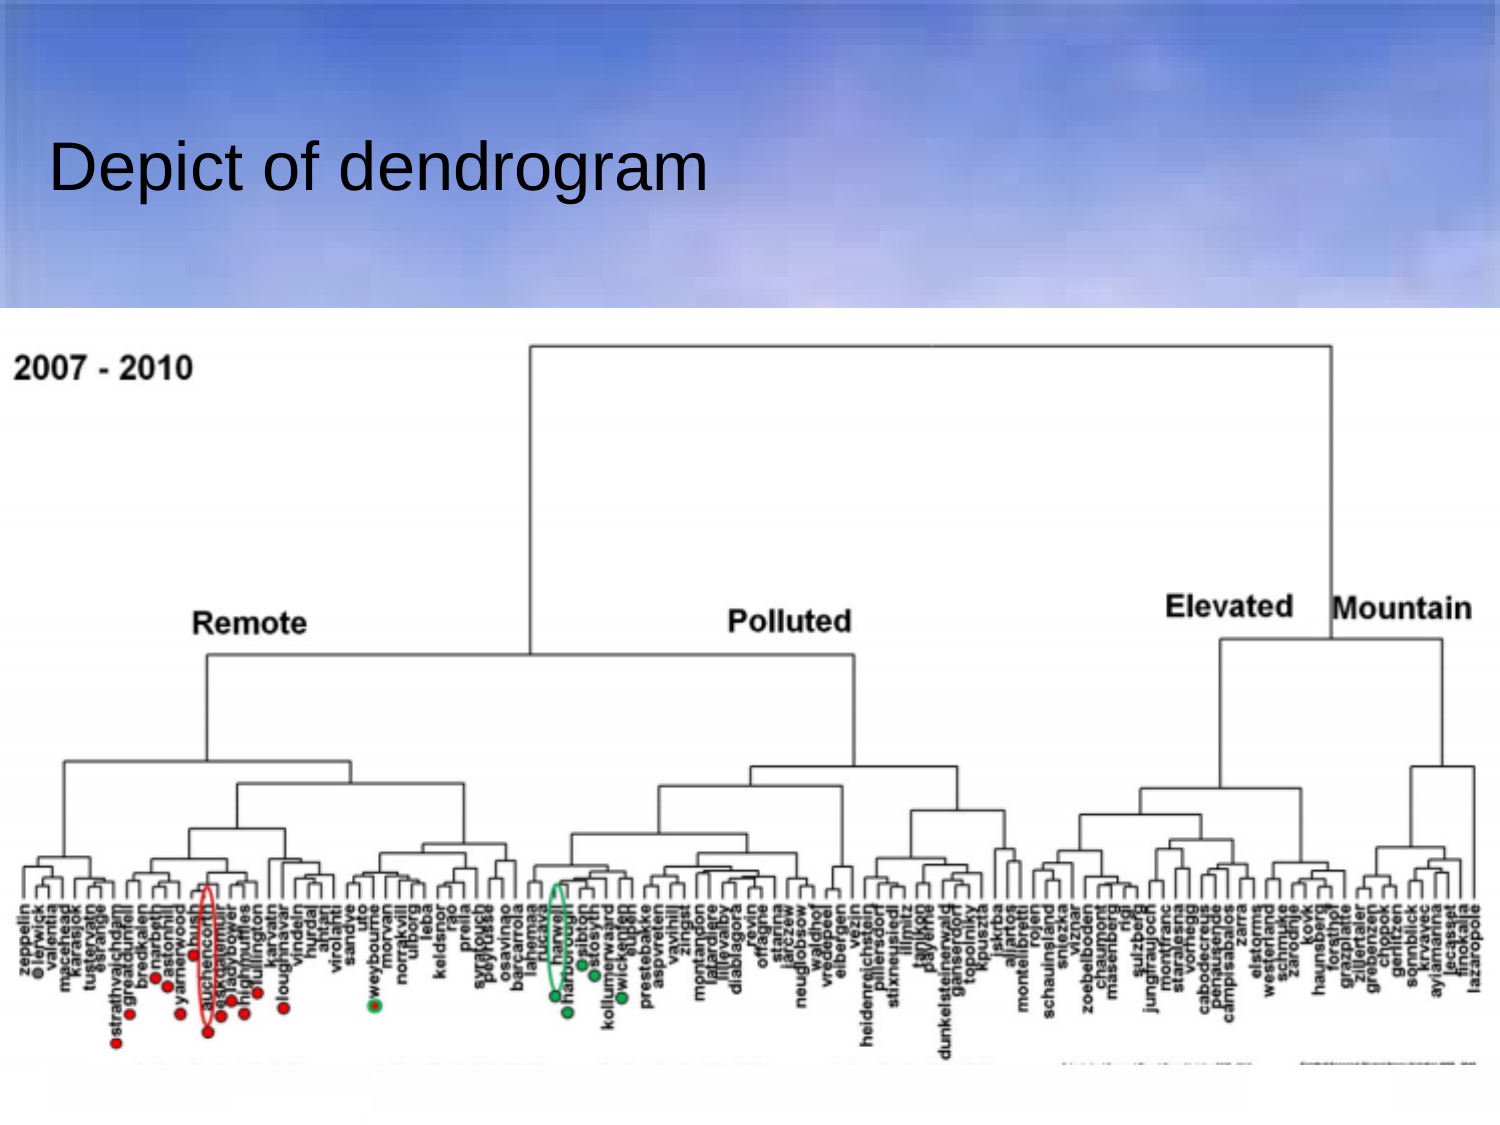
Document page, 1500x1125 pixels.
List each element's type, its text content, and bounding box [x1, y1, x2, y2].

title Depict of dendrogram [33, 59, 1328, 278]
picture [0, 0, 1500, 1125]
